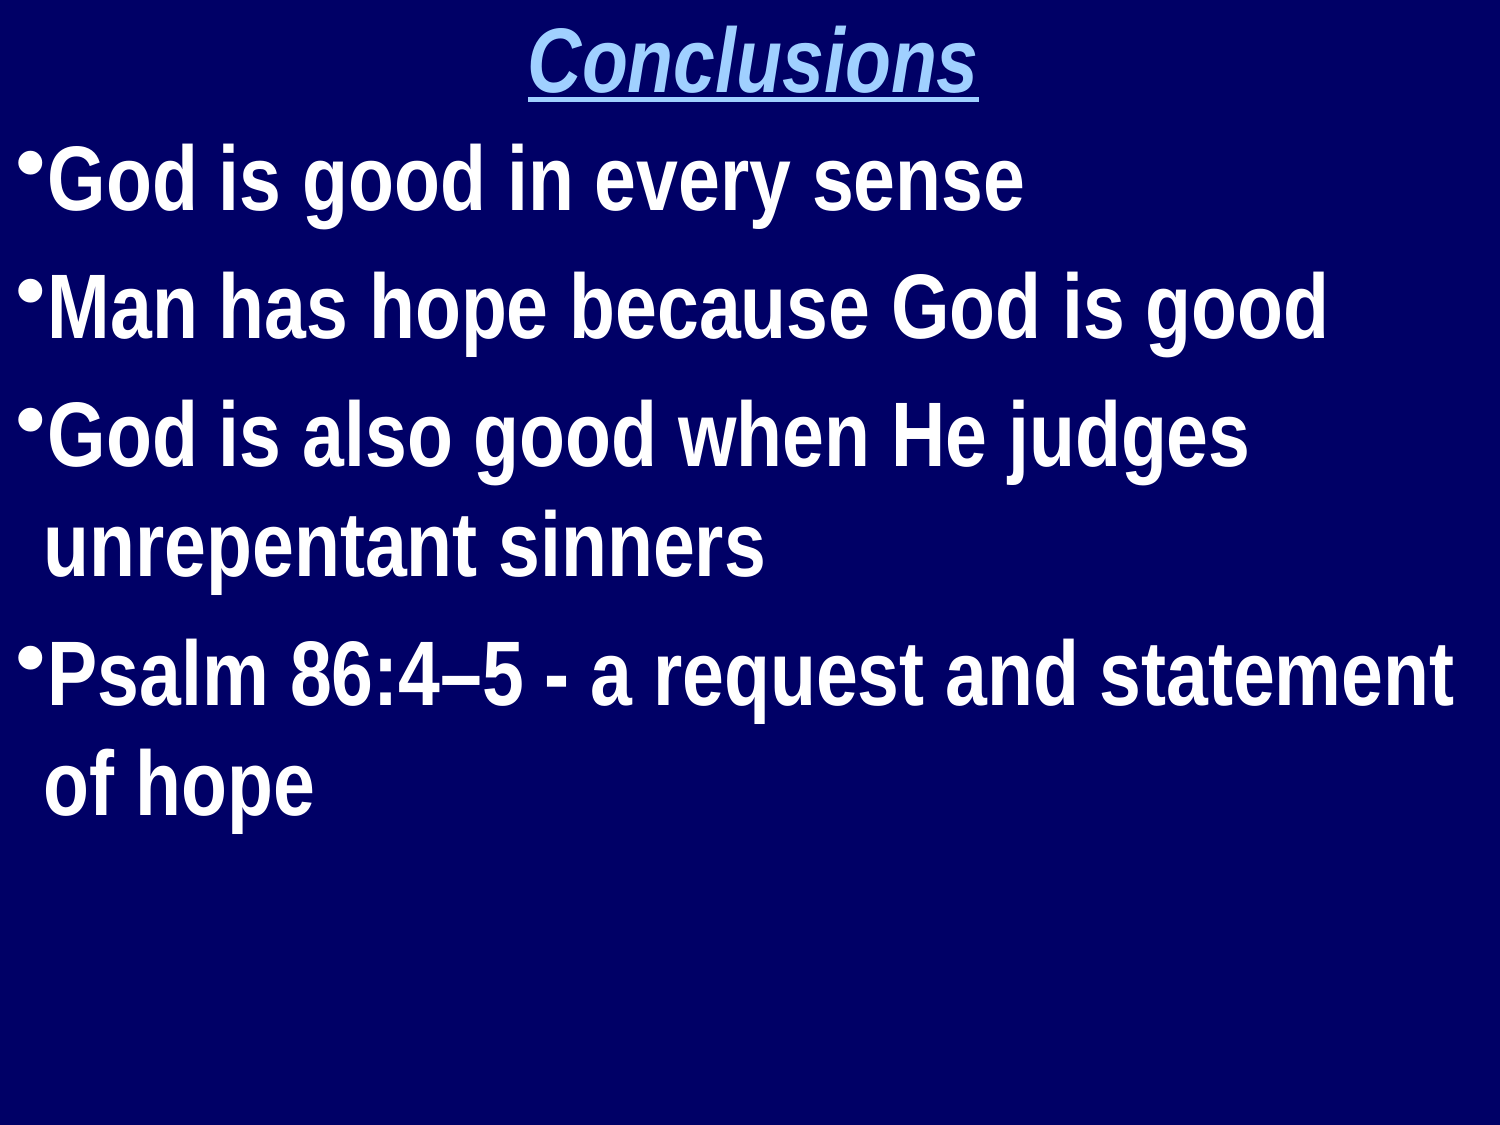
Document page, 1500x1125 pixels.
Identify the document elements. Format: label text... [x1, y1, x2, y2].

title Conclusions [3, 0, 1500, 111]
list God is good in every sense Man has hope because God is good God is also good when He judges unrepentant sinners Psalm 86:4–5 - a request and statement of hope [0, 111, 1500, 1125]
